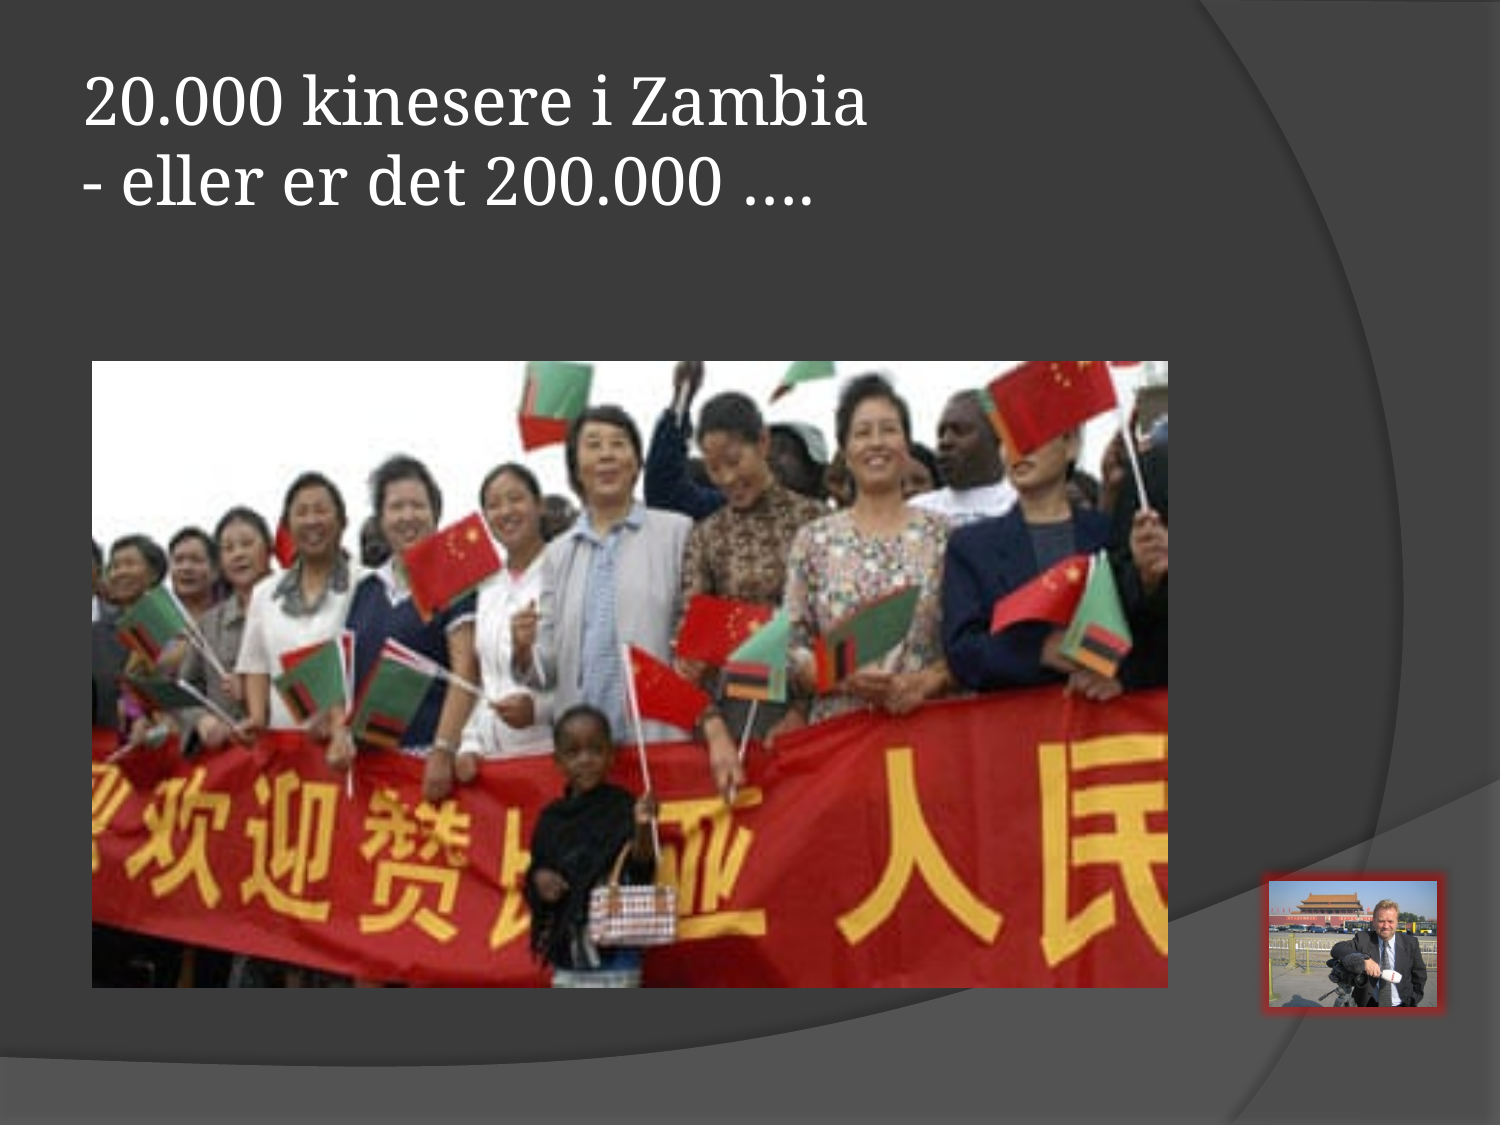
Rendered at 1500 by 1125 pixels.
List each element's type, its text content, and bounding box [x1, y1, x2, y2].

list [92, 361, 1169, 988]
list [1269, 881, 1438, 1008]
title 20.000 kinesere i Zambia - eller er det 200.000 …. [74, 44, 1301, 233]
